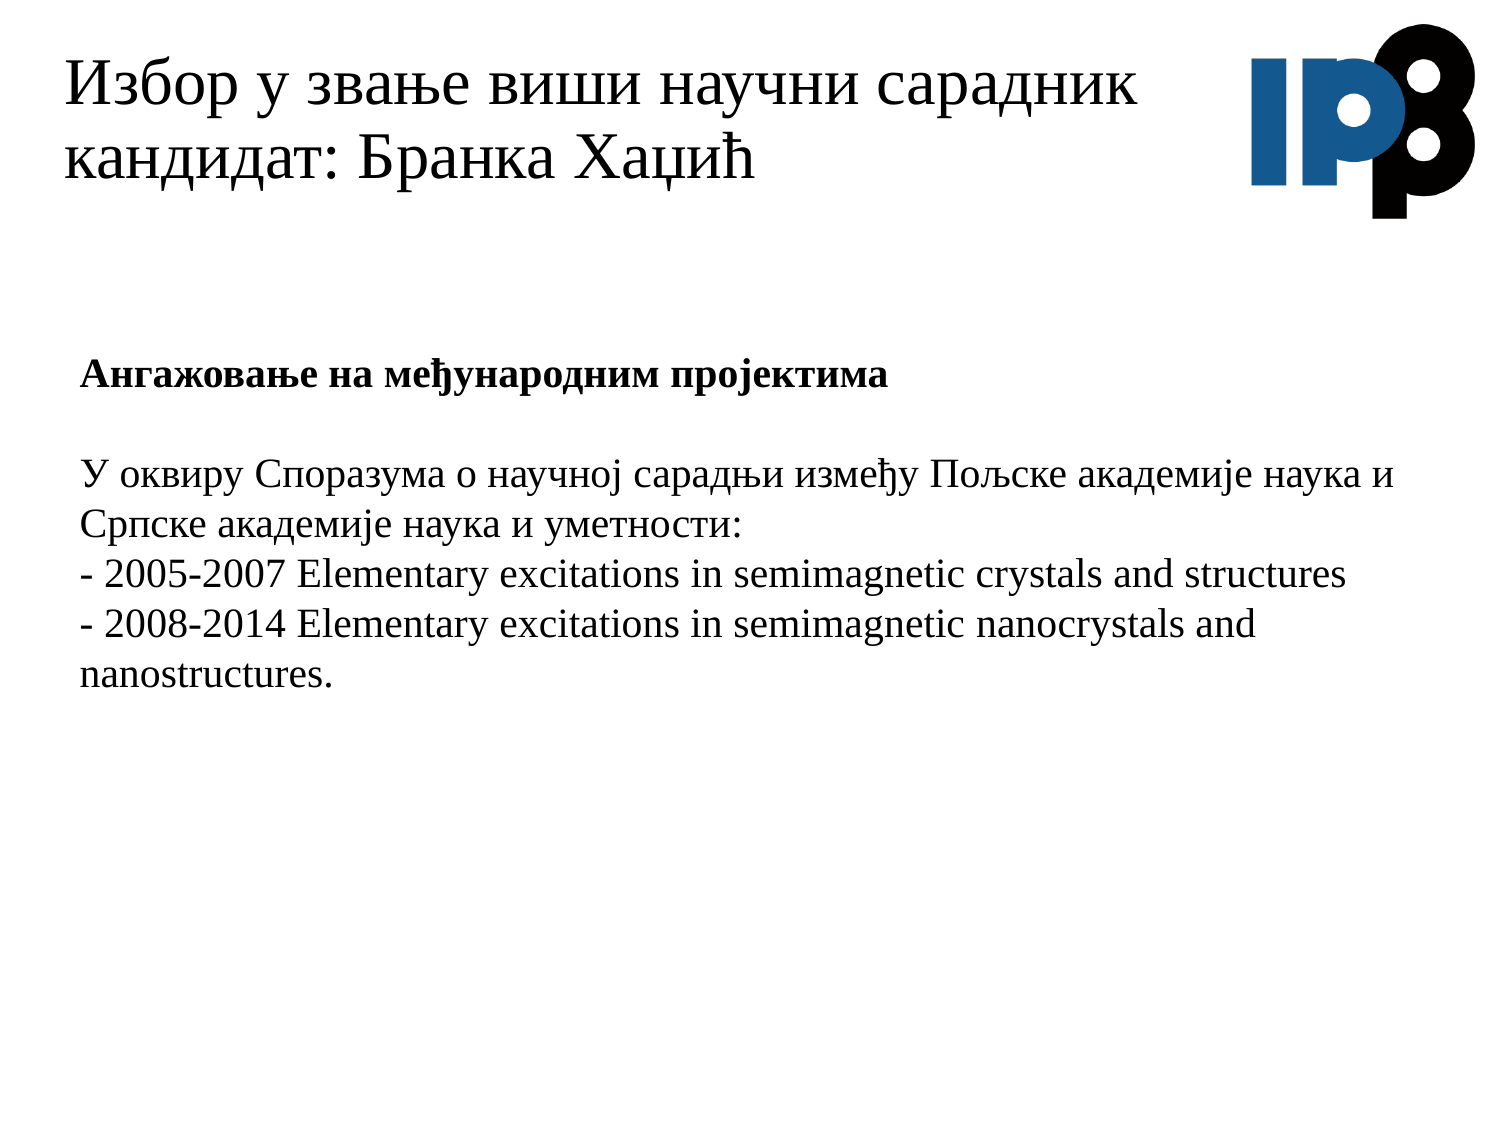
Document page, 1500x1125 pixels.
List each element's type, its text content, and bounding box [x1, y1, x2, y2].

picture [1250, 24, 1476, 220]
text_box Ангажовање на међународним пројектима У оквиру Споразума о научној сарадњи између Пољске академије наука и Српске академије наука и уметности: - 2005-2007 Elementary excitations in semimagnetic crystals and structures - 2008-2014 Elementary excitations in semimagnetic nanocrystals and nanostructures. [64, 338, 1427, 703]
text_box Избор у звање виши научни сарадник кандидат: Бранка Хаџић [49, 37, 1164, 250]
